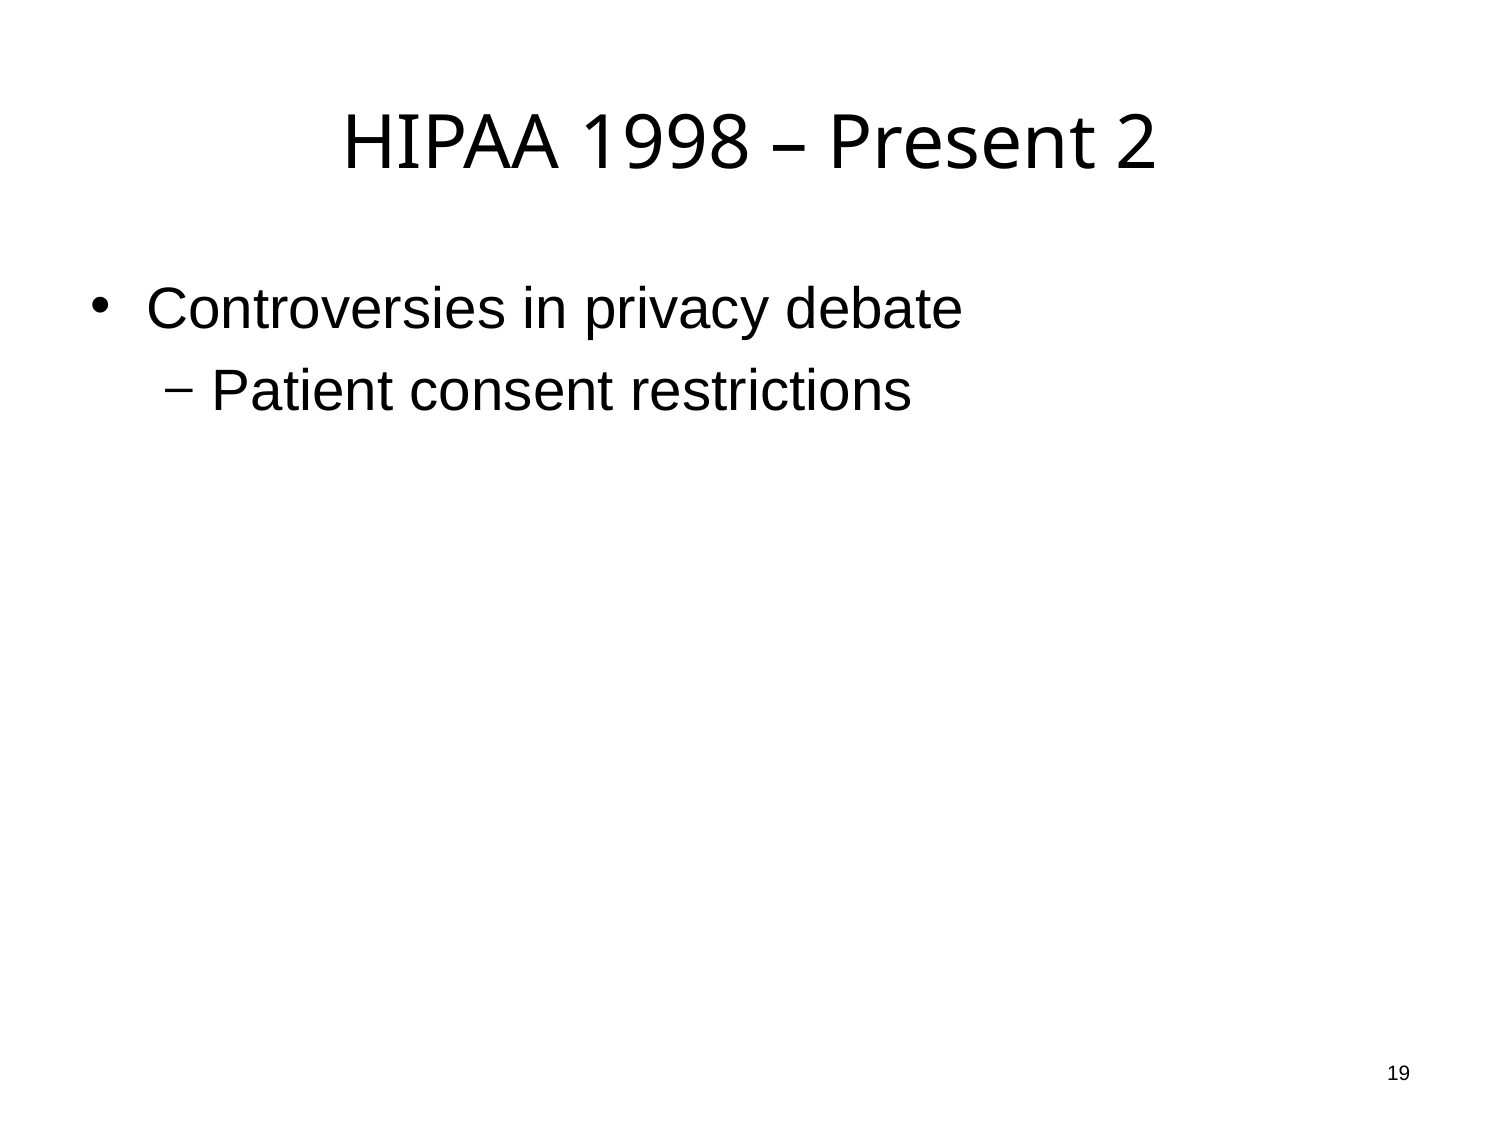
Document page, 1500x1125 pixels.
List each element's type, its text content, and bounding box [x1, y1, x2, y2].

title HIPAA 1998 – Present 2 [75, 45, 1425, 233]
slide_number 19 [1341, 1027, 1425, 1118]
list Controversies in privacy debate Patient consent restrictions [75, 262, 1425, 1013]
